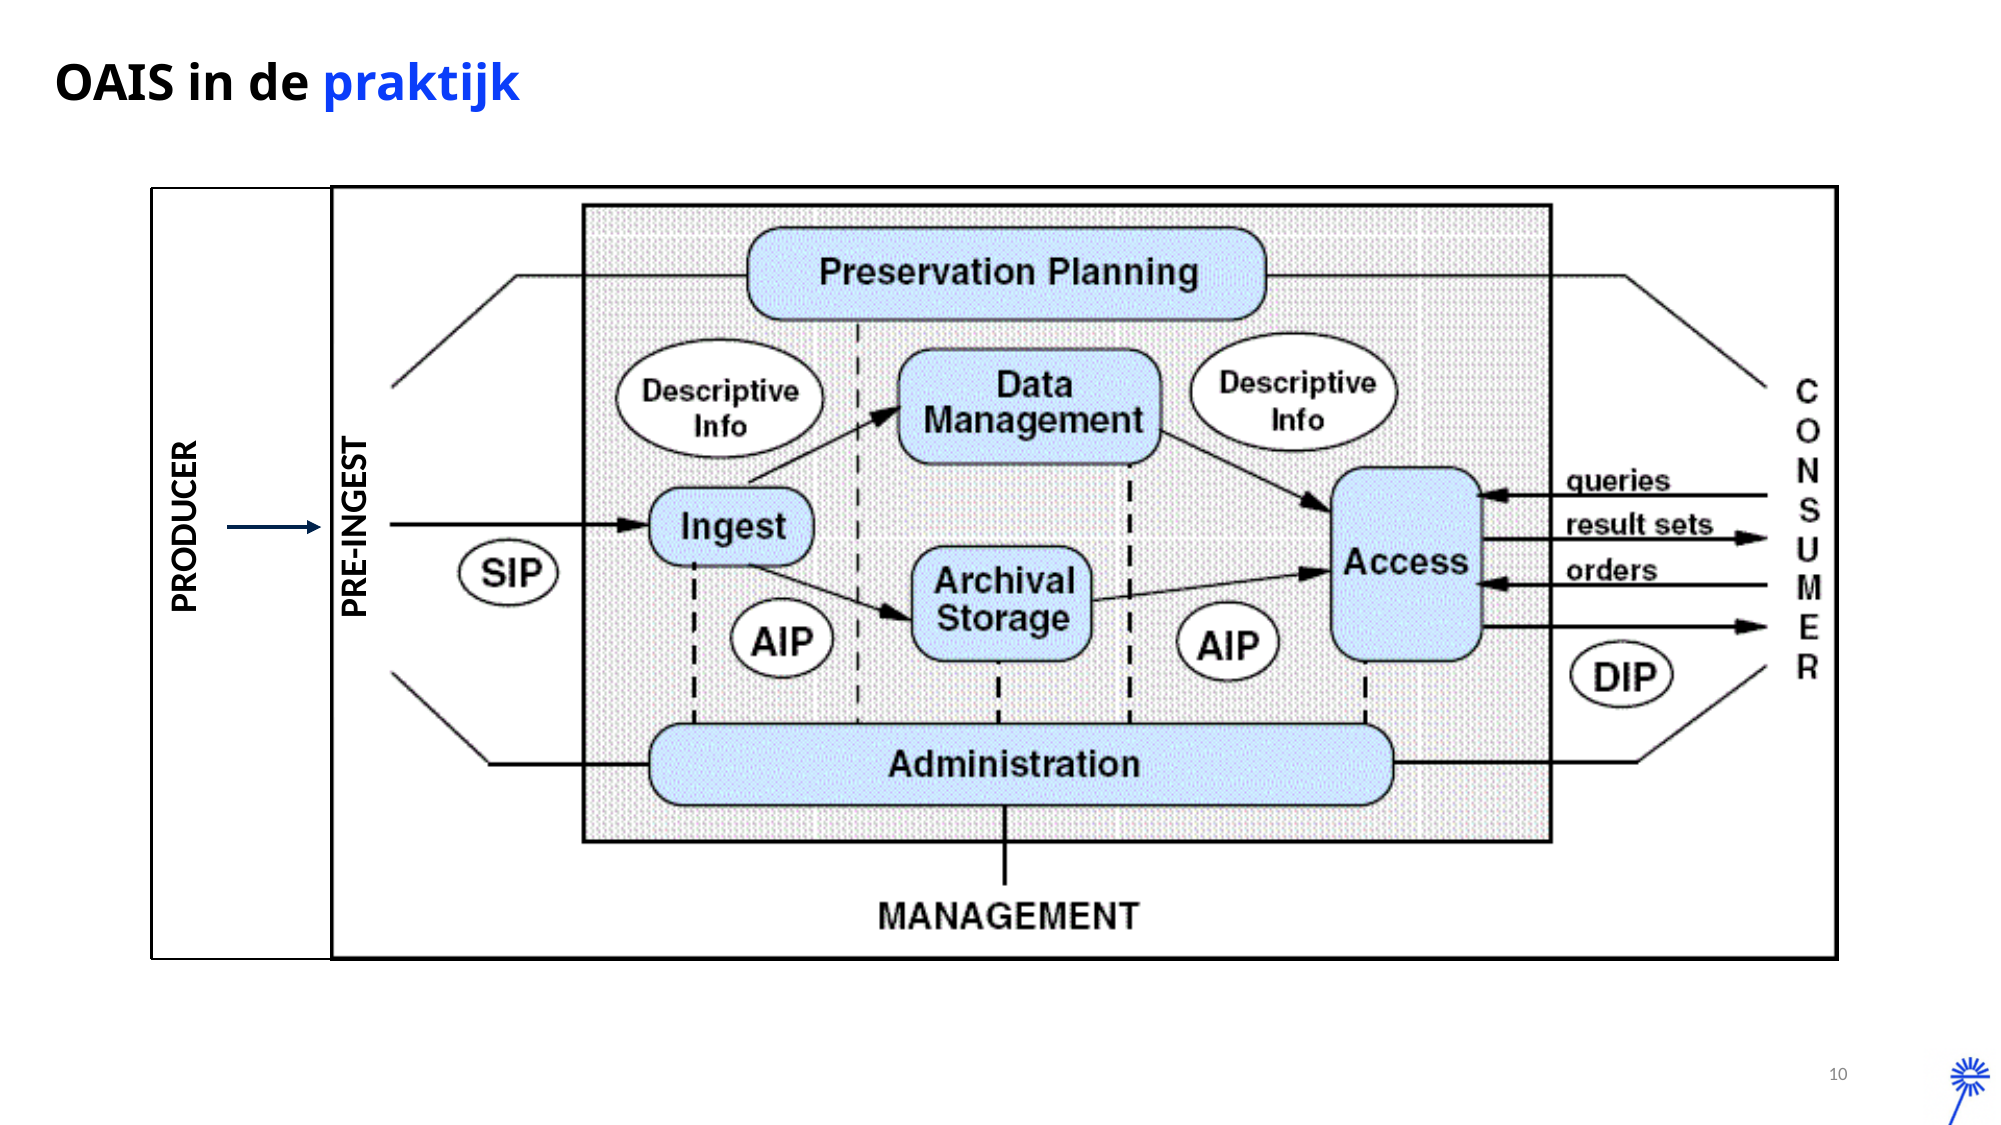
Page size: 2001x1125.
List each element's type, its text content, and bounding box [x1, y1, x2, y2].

picture [330, 185, 1839, 961]
slide_number 10 [1412, 1042, 1863, 1103]
text_box PRE-INGEST [321, 405, 330, 649]
title OAIS in de praktijk [39, 31, 1338, 137]
picture [1923, 1048, 1996, 1125]
text_box PRODUCER [153, 405, 228, 649]
